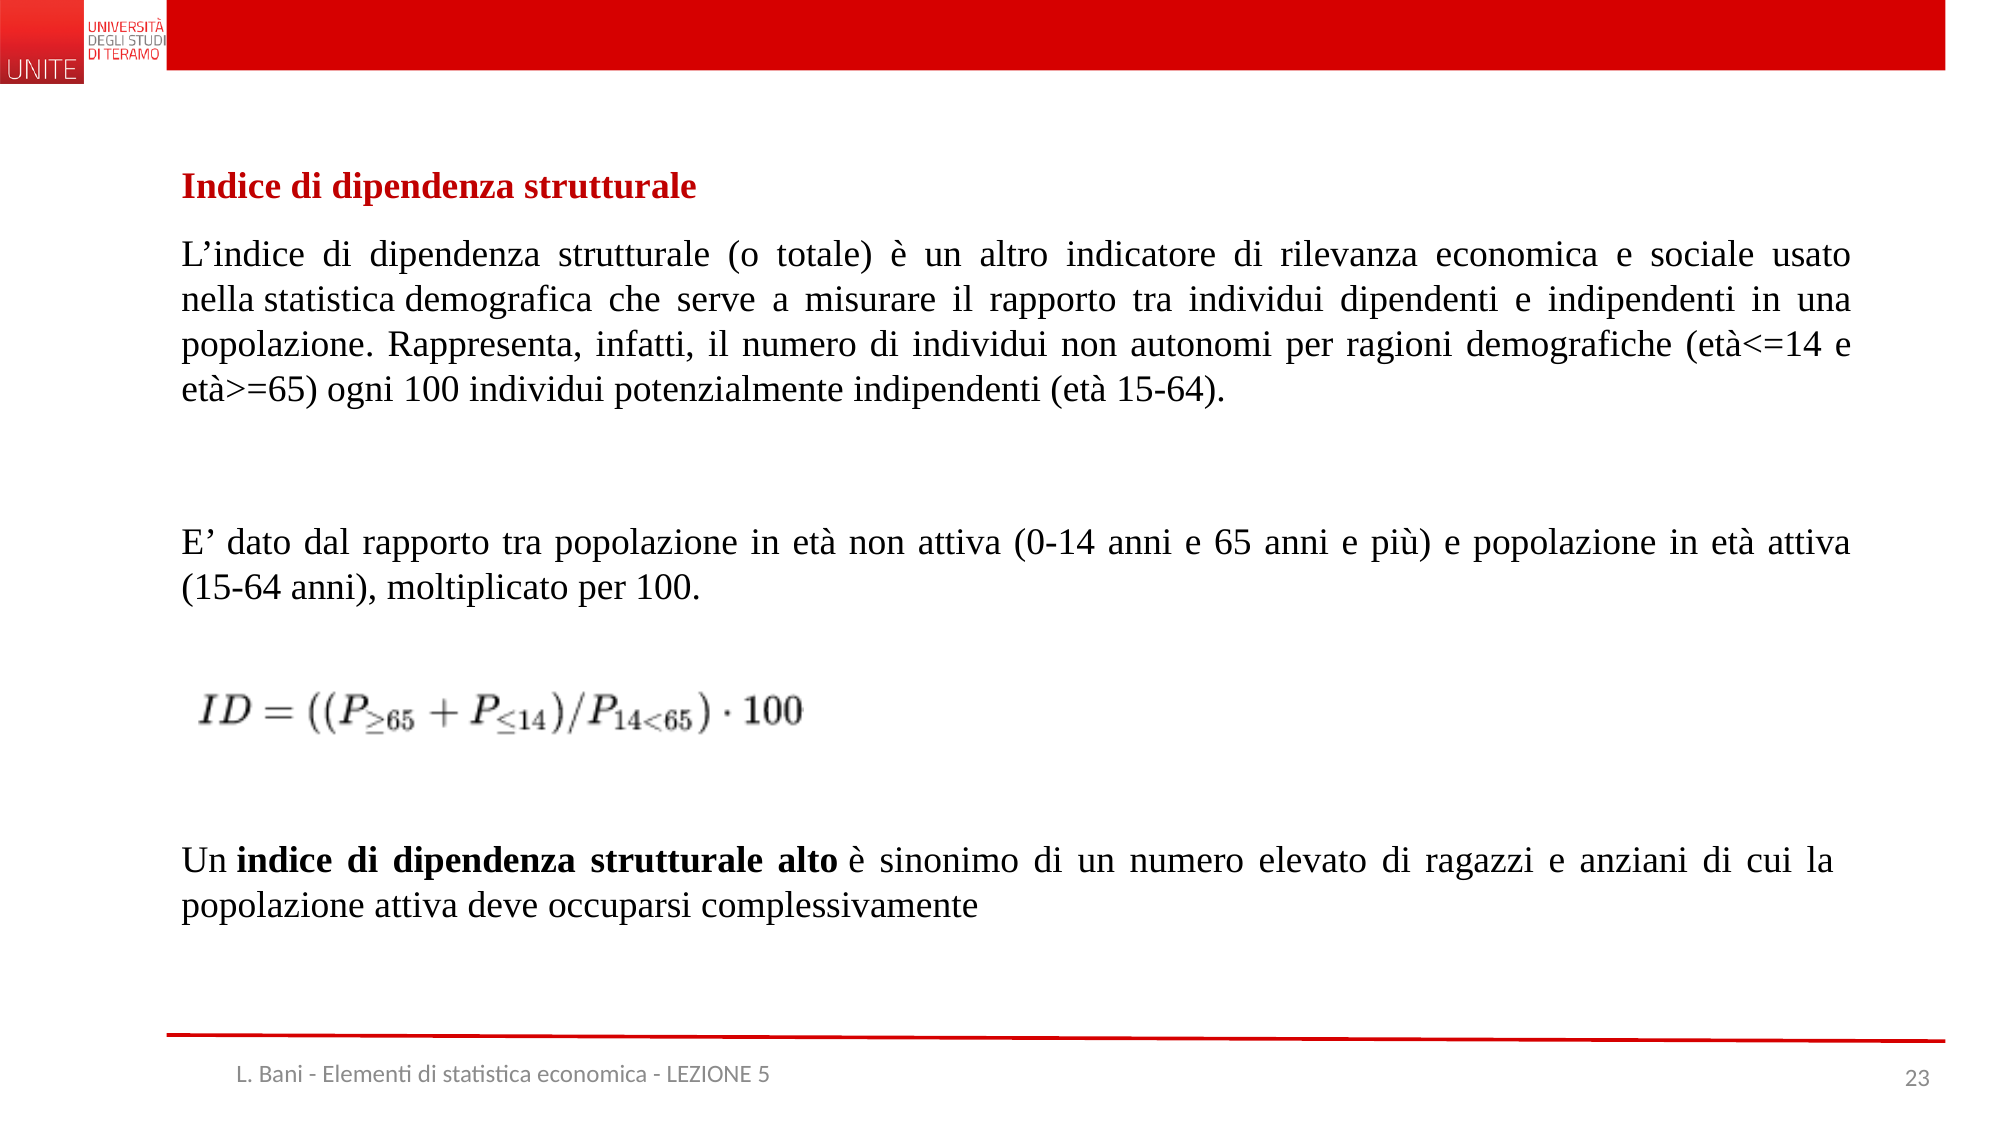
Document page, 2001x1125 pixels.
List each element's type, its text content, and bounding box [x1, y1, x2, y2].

footer L. Bani - Elementi di statistica economica - LEZIONE 5 [166, 1042, 842, 1103]
slide_number 23 [1495, 1046, 1946, 1106]
text_box Indice di dipendenza strutturale [166, 153, 735, 214]
text_box Un indice di dipendenza strutturale alto è sinonimo di un numero elevato di ragazzi e anziani di cui la popolazione attiva deve occuparsi complessivamente [166, 827, 1851, 933]
picture [198, 688, 804, 740]
text_box L’indice di dipendenza strutturale (o totale) è un altro indicatore di rilevanza economica e sociale usato nella statistica demografica che serve a misurare il rapporto tra individui dipendenti e indipendenti in una popolazione. Rappresenta, infatti, il numero di individui non autonomi per ragioni demografiche (età<=14 e età>=65) ogni 100 individui potenzialmente indipendenti (età 15-64). [166, 221, 1869, 417]
picture [0, 0, 167, 84]
text_box E’ dato dal rapporto tra popolazione in età non attiva (0-14 anni e 65 anni e più) e popolazione in età attiva (15-64 anni), moltiplicato per 100. [166, 509, 1869, 615]
